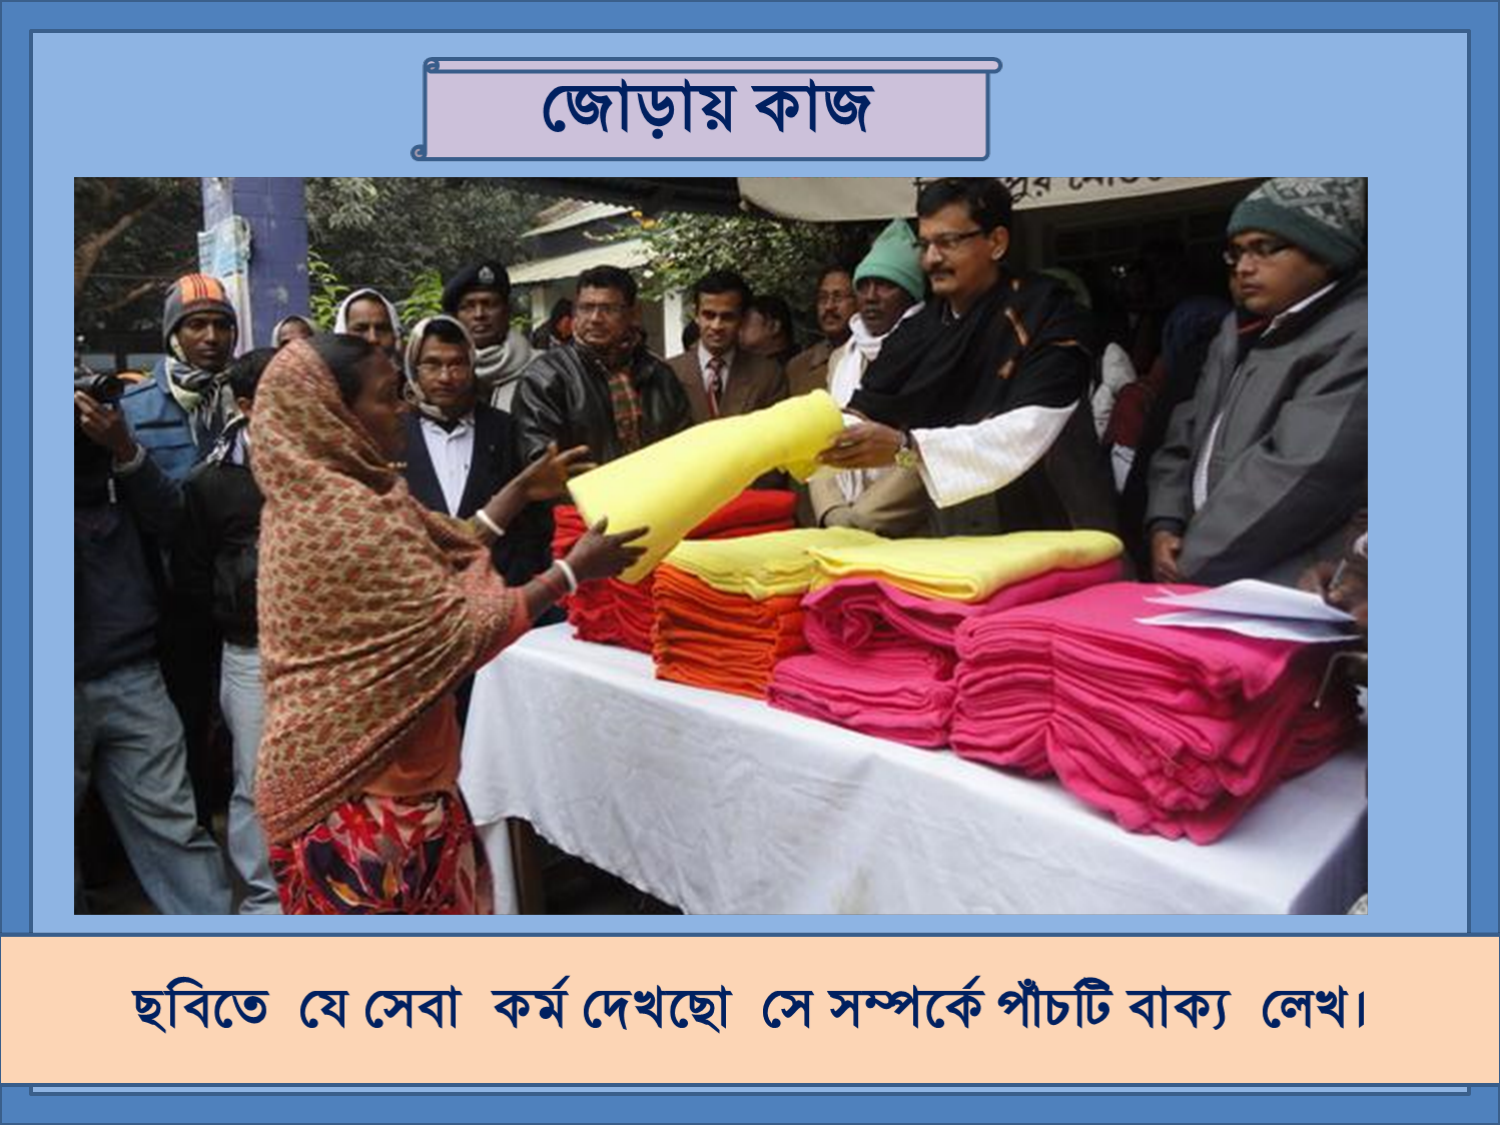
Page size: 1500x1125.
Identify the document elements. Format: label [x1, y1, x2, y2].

text_box [0, 0, 1500, 34]
text_box [0, 1098, 1500, 1125]
picture [0, 35, 1500, 1090]
